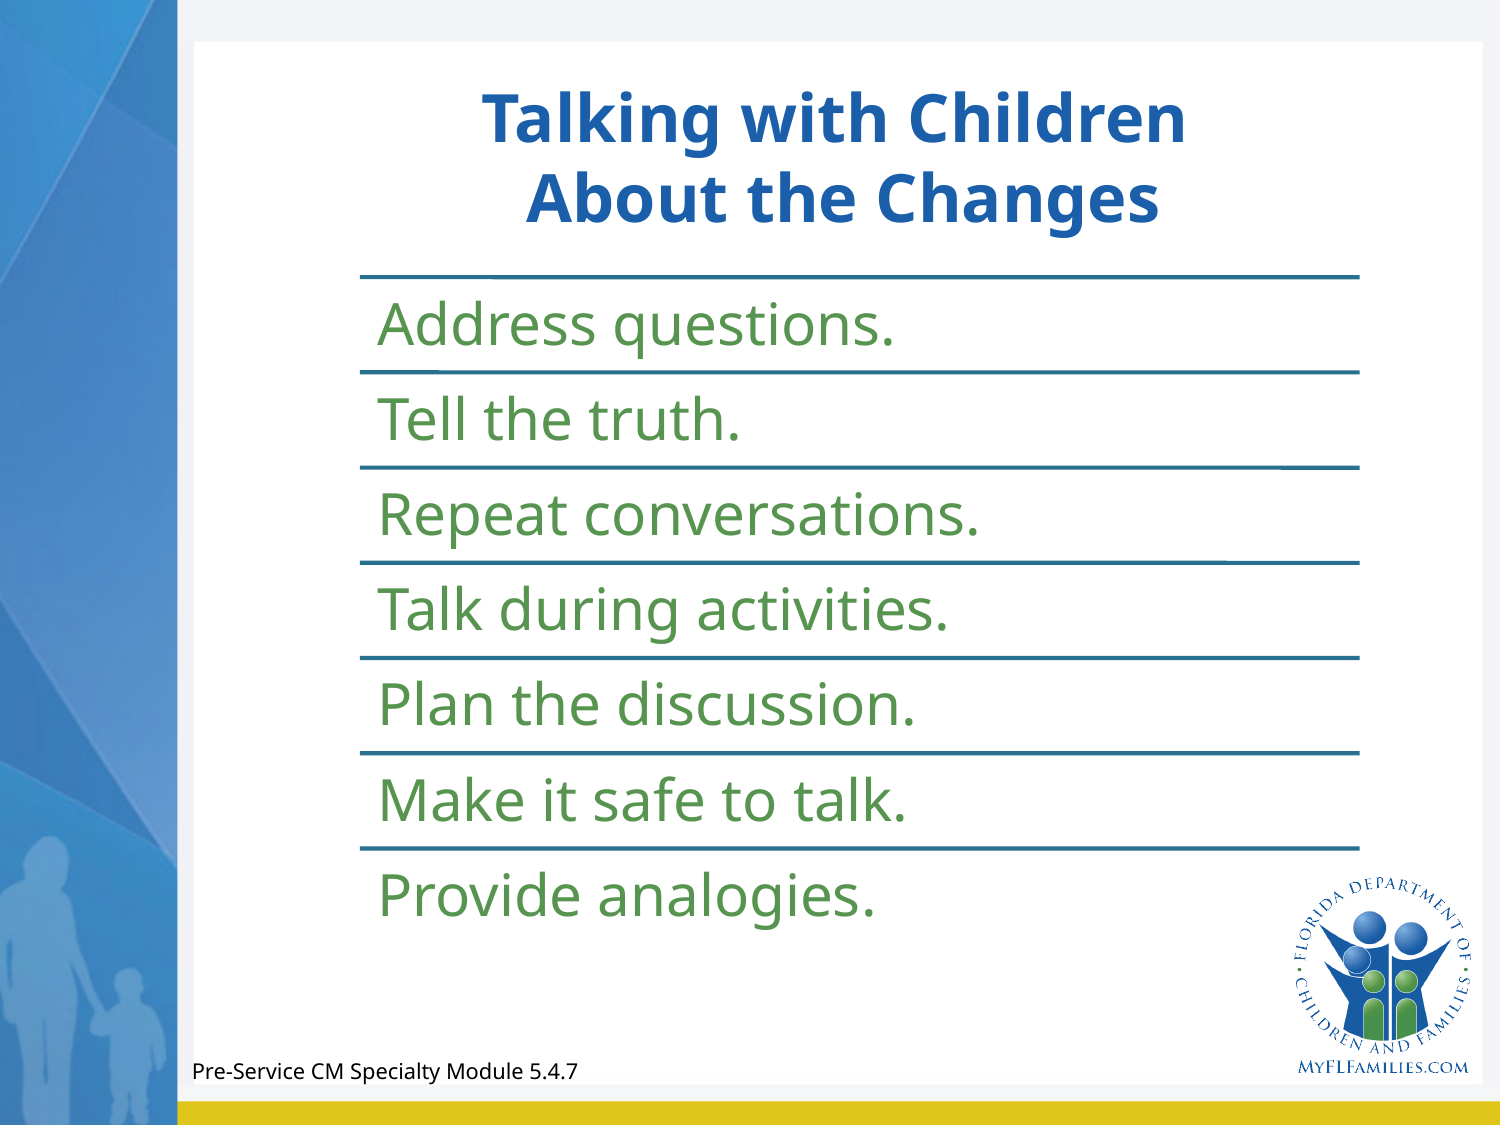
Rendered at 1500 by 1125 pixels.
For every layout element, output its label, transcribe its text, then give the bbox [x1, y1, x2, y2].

picture [0, 0, 1500, 1125]
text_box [359, 276, 1361, 944]
title Talking with Children About the Changes [263, 62, 1425, 250]
text_box Pre-Service CM Specialty Module 5.4.7 [177, 1050, 626, 1100]
